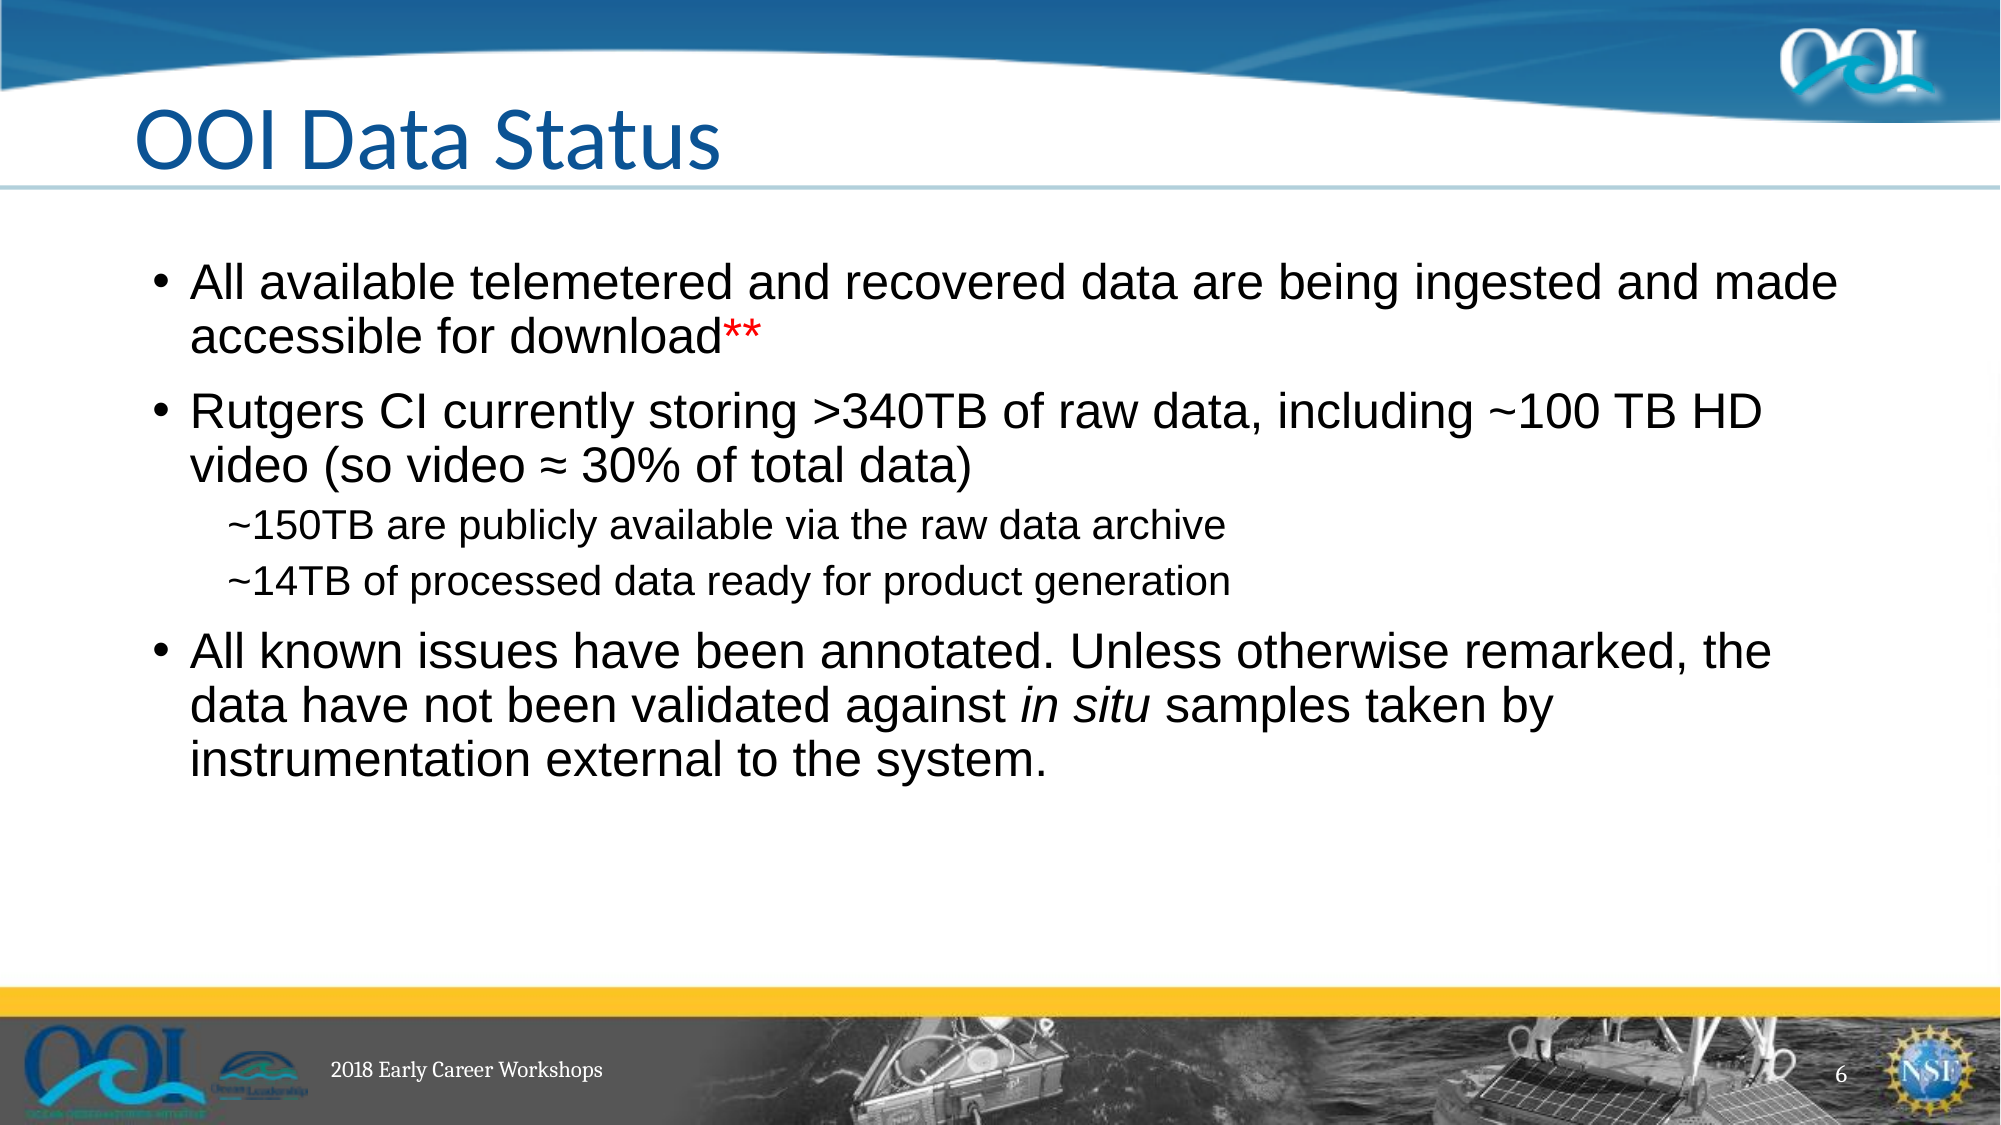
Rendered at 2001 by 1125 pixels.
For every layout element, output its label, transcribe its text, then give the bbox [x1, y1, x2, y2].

picture [0, 0, 2001, 1125]
slide_number 6 [1412, 1042, 1863, 1103]
footer 2018 Early Career Workshops [270, 1047, 664, 1108]
title OOI Data Status [119, 52, 1845, 227]
list All available telemetered and recovered data are being ingested and made accessible for download** Rutgers CI currently storing >340TB of raw data, including ~100 TB HD video (so video ≈ 30% of total data) ~150TB are publicly available via the raw data archive ~14TB of processed data ready for product generation All known issues have been annotated. Unless otherwise remarked, the data have not been validated against in situ samples taken by instrumentation external to the system. [137, 249, 1863, 978]
